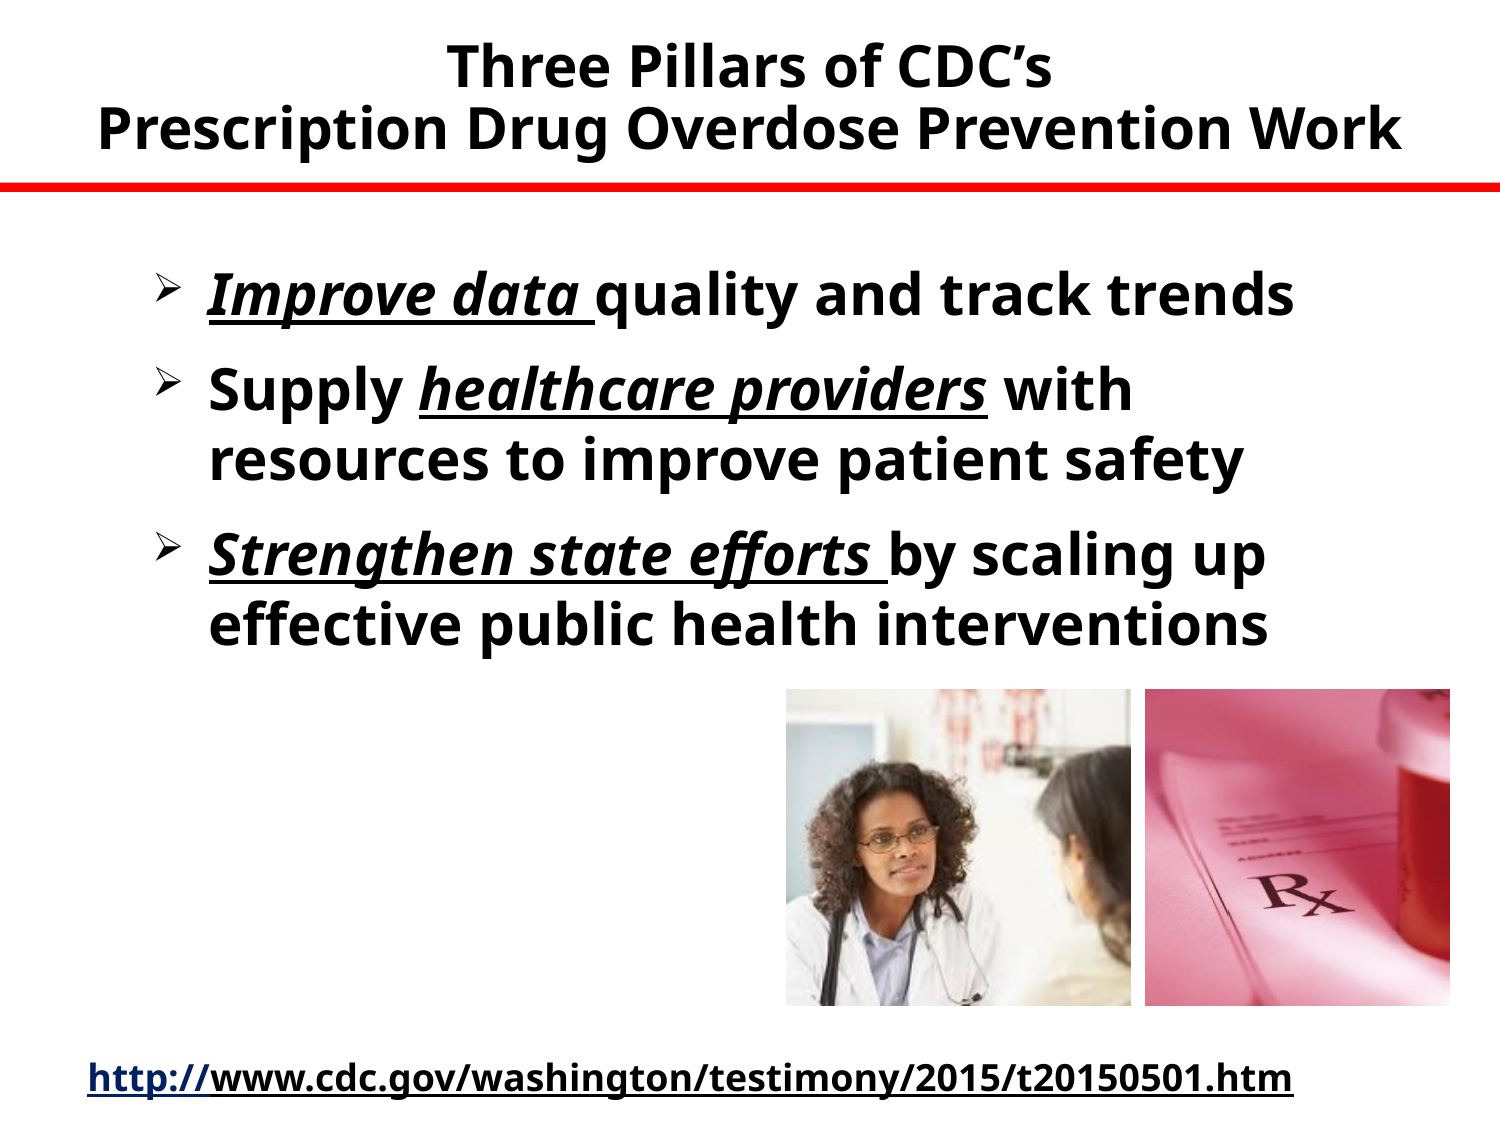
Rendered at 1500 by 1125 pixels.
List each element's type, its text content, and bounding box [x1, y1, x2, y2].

picture [1144, 689, 1451, 1007]
list Improve data quality and track trends Supply healthcare providers with resources to improve patient safety Strengthen state efforts by scaling up effective public health interventions [137, 249, 1363, 775]
picture [786, 689, 1131, 1007]
title Three Pillars of CDC’s Prescription Drug Overdose Prevention Work [75, 18, 1425, 169]
text_box http://www.cdc.gov/washington/testimony/2015/t20150501.htm [72, 1046, 1500, 1113]
